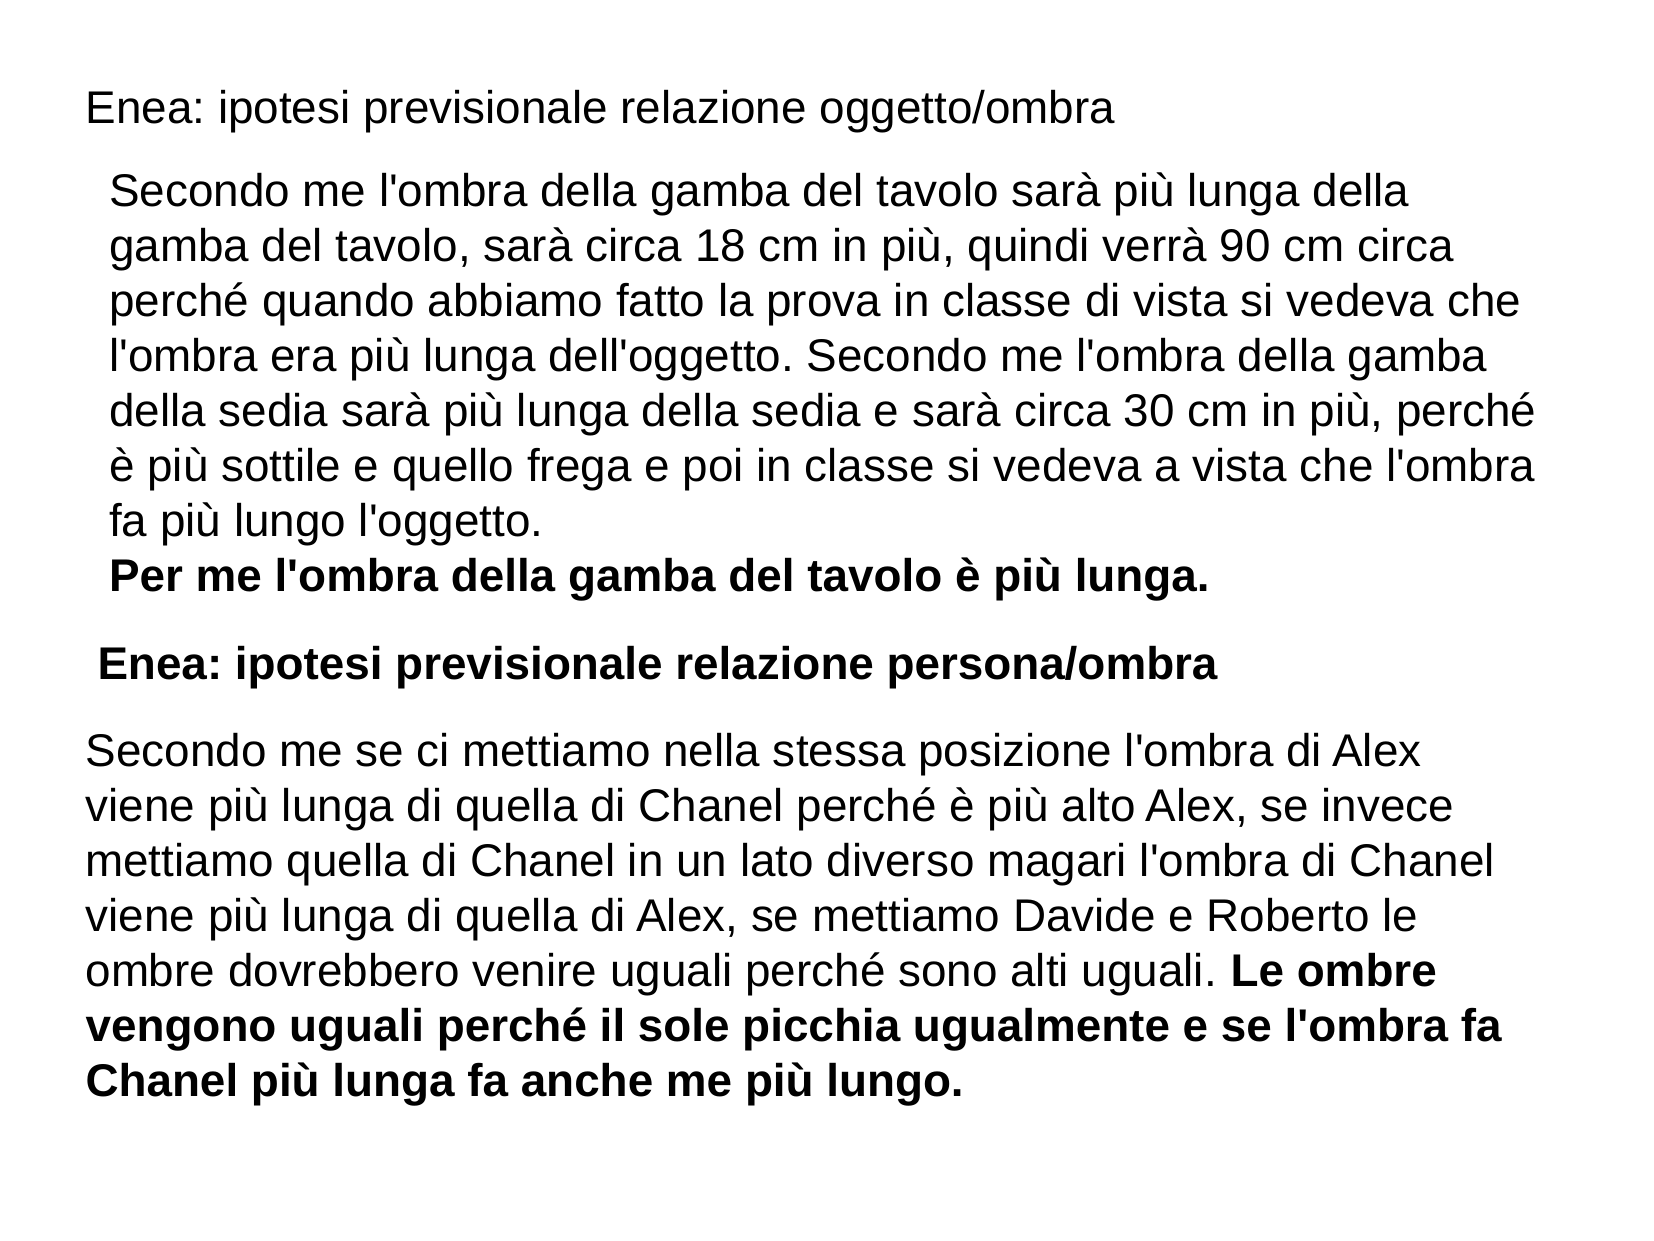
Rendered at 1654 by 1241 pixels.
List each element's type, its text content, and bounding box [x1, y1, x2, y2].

text_box Enea: ipotesi previsionale relazione oggetto/ombra [70, 70, 1559, 137]
text_box Secondo me se ci mettiamo nella stessa posizione l'ombra di Alex viene più lunga di quella di Chanel perché è più alto Alex, se invece mettiamo quella di Chanel in un lato diverso magari l'ombra di Chanel viene più lunga di quella di Alex, se mettiamo Davide e Roberto le ombre dovrebbero venire uguali perché sono alti uguali. Le ombre vengono uguali perché il sole picchia ugualmente e se l'ombra fa Chanel più lunga fa anche me più lungo. [70, 713, 1559, 1087]
text_box Enea: ipotesi previsionale relazione persona/ombra [82, 625, 1571, 692]
text_box Secondo me l'ombra della gamba del tavolo sarà più lunga della gamba del tavolo, sarà circa 18 cm in più, quindi verrà 90 cm circa perché quando abbiamo fatto la prova in classe di vista si vedeva che l'ombra era più lunga dell'oggetto. Secondo me l'ombra della gamba della sedia sarà più lunga della sedia e sarà circa 30 cm in più, perché è più sottile e quello frega e poi in classe si vedeva a vista che l'ombra fa più lungo l'oggetto. Per me l'ombra della gamba del tavolo è più lunga. [94, 153, 1571, 578]
